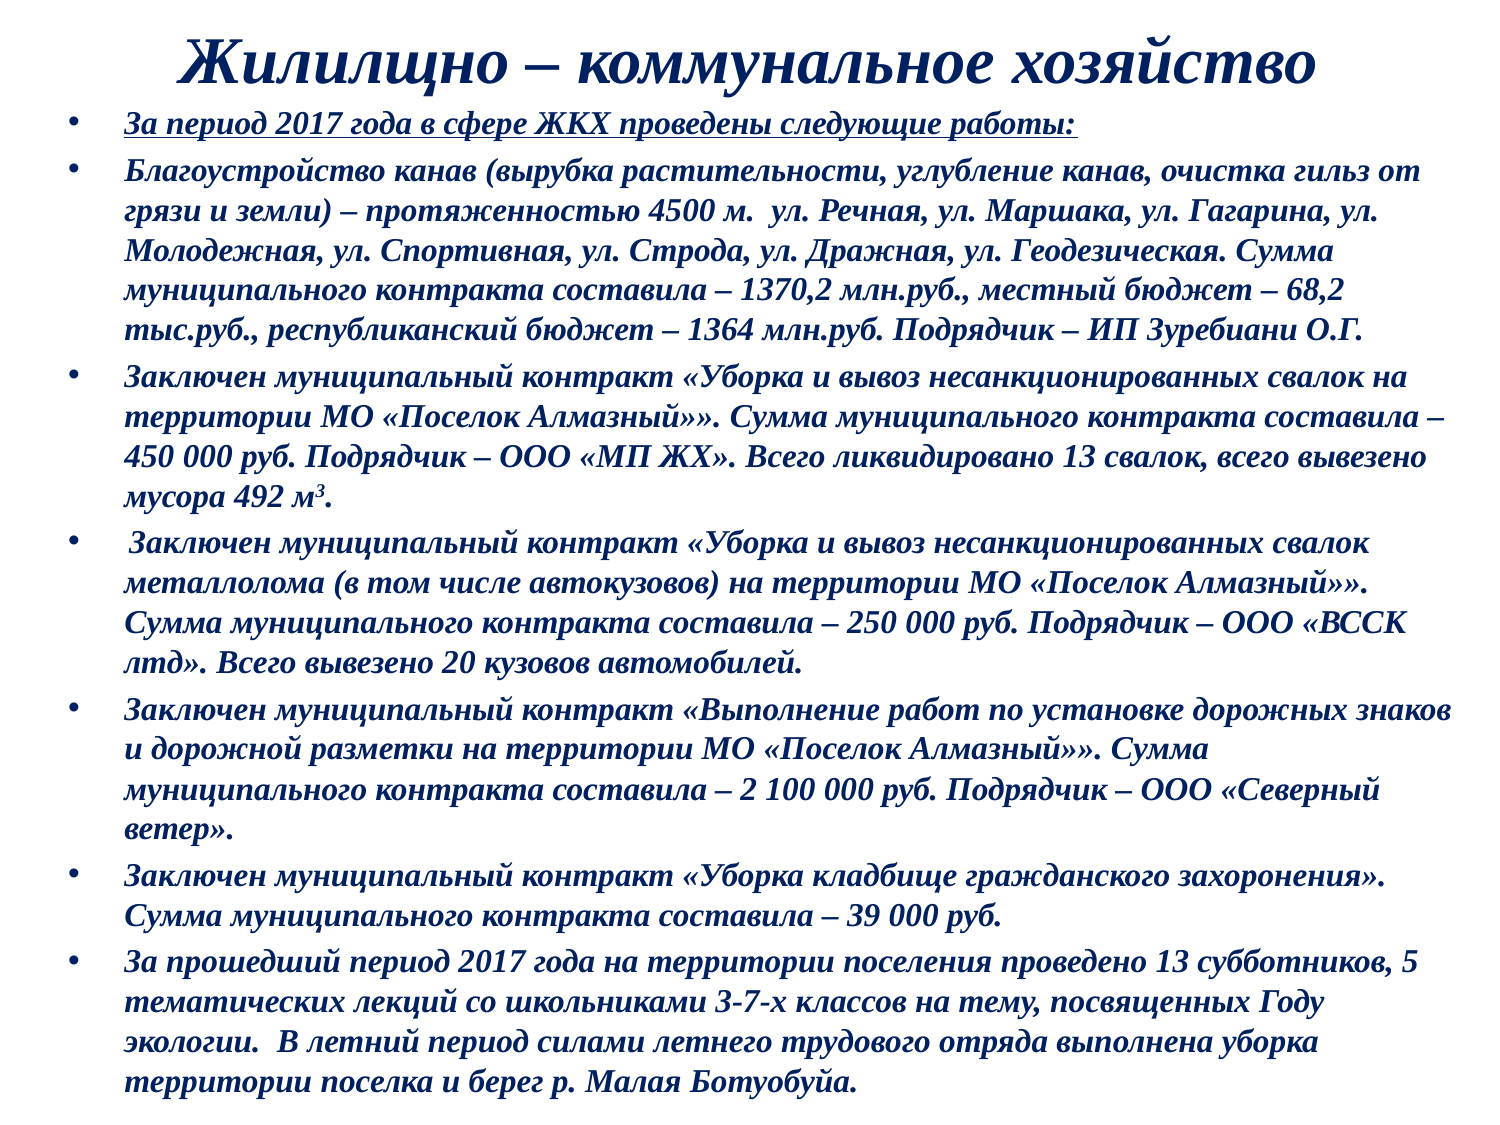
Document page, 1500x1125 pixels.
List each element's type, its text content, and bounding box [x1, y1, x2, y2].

list За период 2017 года в сфере ЖКХ проведены следующие работы: Благоустройство канав (вырубка растительности, углубление канав, очистка гильз от грязи и земли) – протяженностью 4500 м. ул. Речная, ул. Маршака, ул. Гагарина, ул. Молодежная, ул. Спортивная, ул. Строда, ул. Дражная, ул. Геодезическая. Сумма муниципального контракта составила – 1370,2 млн.руб., местный бюджет – 68,2 тыс.руб., республиканский бюджет – 1364 млн.руб. Подрядчик – ИП Зуребиани О.Г. Заключен муниципальный контракт «Уборка и вывоз несанкционированных свалок на территории МО «Поселок Алмазный»». Сумма муниципального контракта составила – 450 000 руб. Подрядчик – ООО «МП ЖХ». Всего ликвидировано 13 свалок, всего вывезено мусора 492 м3. Заключен муниципальный контракт «Уборка и вывоз несанкционированных свалок металлолома (в том числе автокузовов) на территории МО «Поселок Алмазный»». Сумма муниципального контракта составила – 250 000 руб. Подрядчик – ООО «ВССК лтд». Всего вывезено 20 кузовов автомобилей. Заключен муниципальный контракт «Выполнение работ по установке дорожных знаков и дорожной разметки на территории МО «Поселок Алмазный»». Сумма муниципального контракта составила – 2 100 000 руб. Подрядчик – ООО «Северный ветер». Заключен муниципальный контракт «Уборка кладбище гражданского захоронения». Сумма муниципального контракта составила – 39 000 руб. За прошедший период 2017 года на территории поселения проведено 13 субботников, 5 тематических лекций со школьниками 3-7-х классов на тему, посвященных Году экологии. В летний период силами летнего трудового отряда выполнена уборка территории поселка и берег р. Малая Ботуобуйа. [52, 93, 1471, 1125]
title Жилилщно – коммунальное хозяйство [74, 0, 1426, 93]
